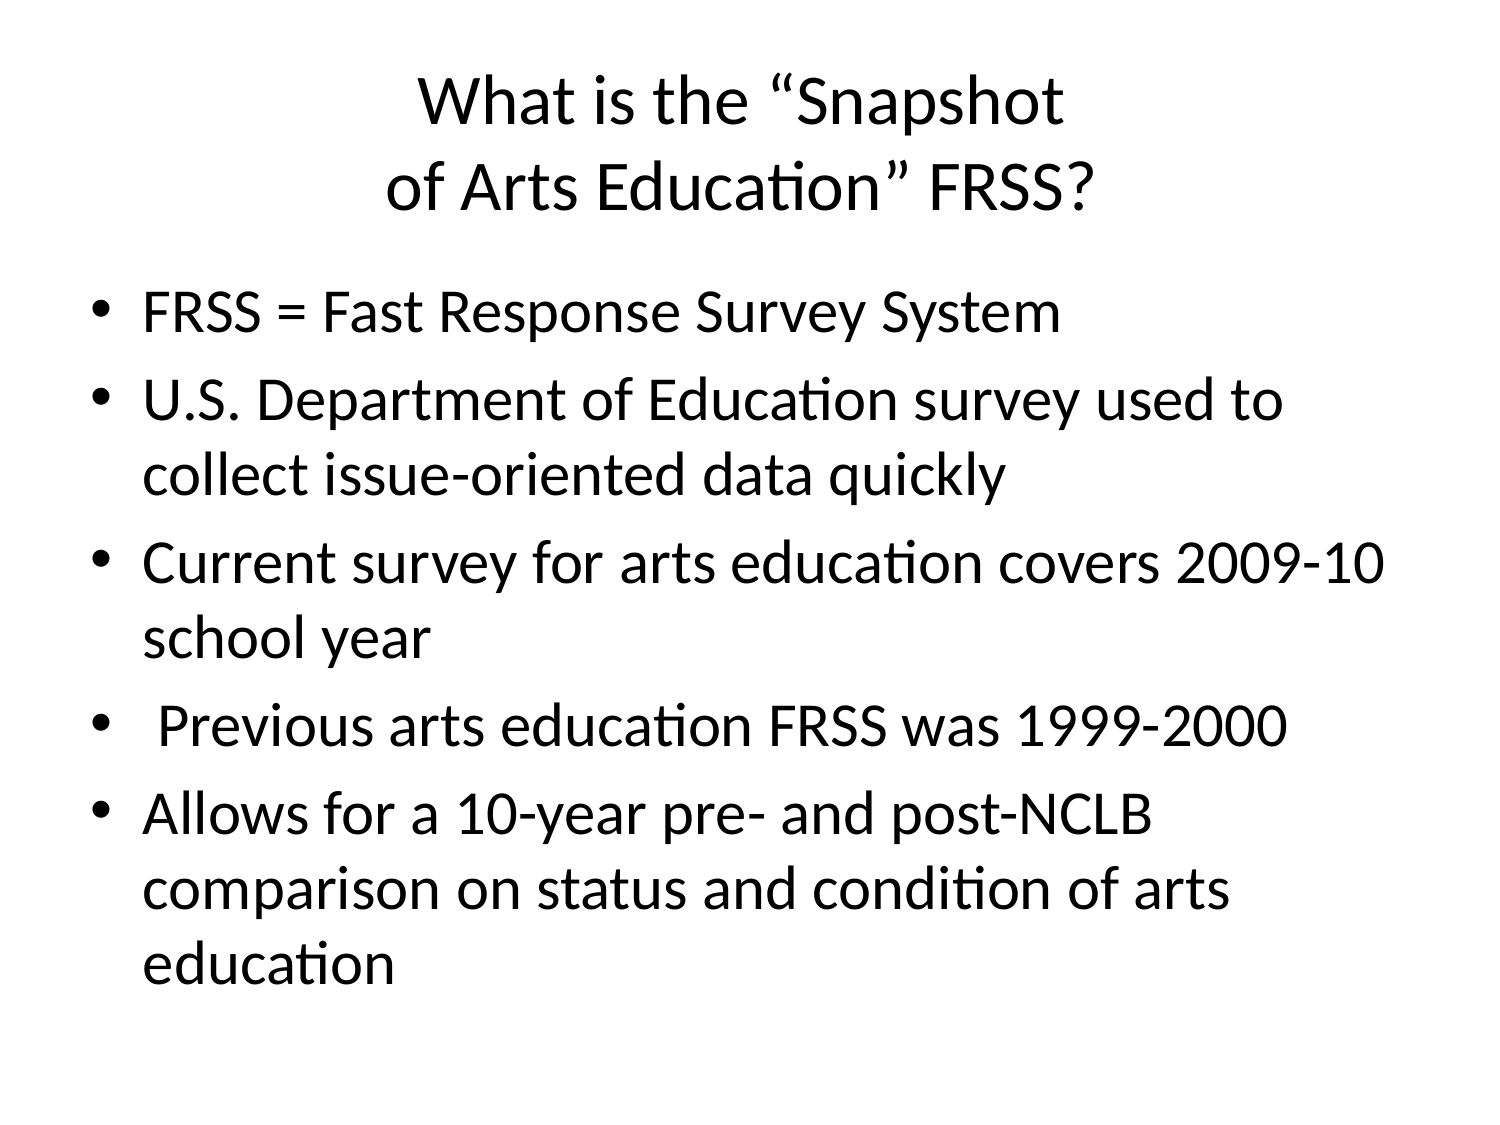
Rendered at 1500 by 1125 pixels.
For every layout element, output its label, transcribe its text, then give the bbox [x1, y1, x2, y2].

list FRSS = Fast Response Survey System U.S. Department of Education survey used to collect issue-oriented data quickly Current survey for arts education covers 2009-10 school year Previous arts education FRSS was 1999-2000 Allows for a 10-year pre- and post-NCLB comparison on status and condition of arts education [75, 262, 1425, 1005]
title What is the “Snapshot of Arts Education” FRSS? [75, 45, 1425, 233]
